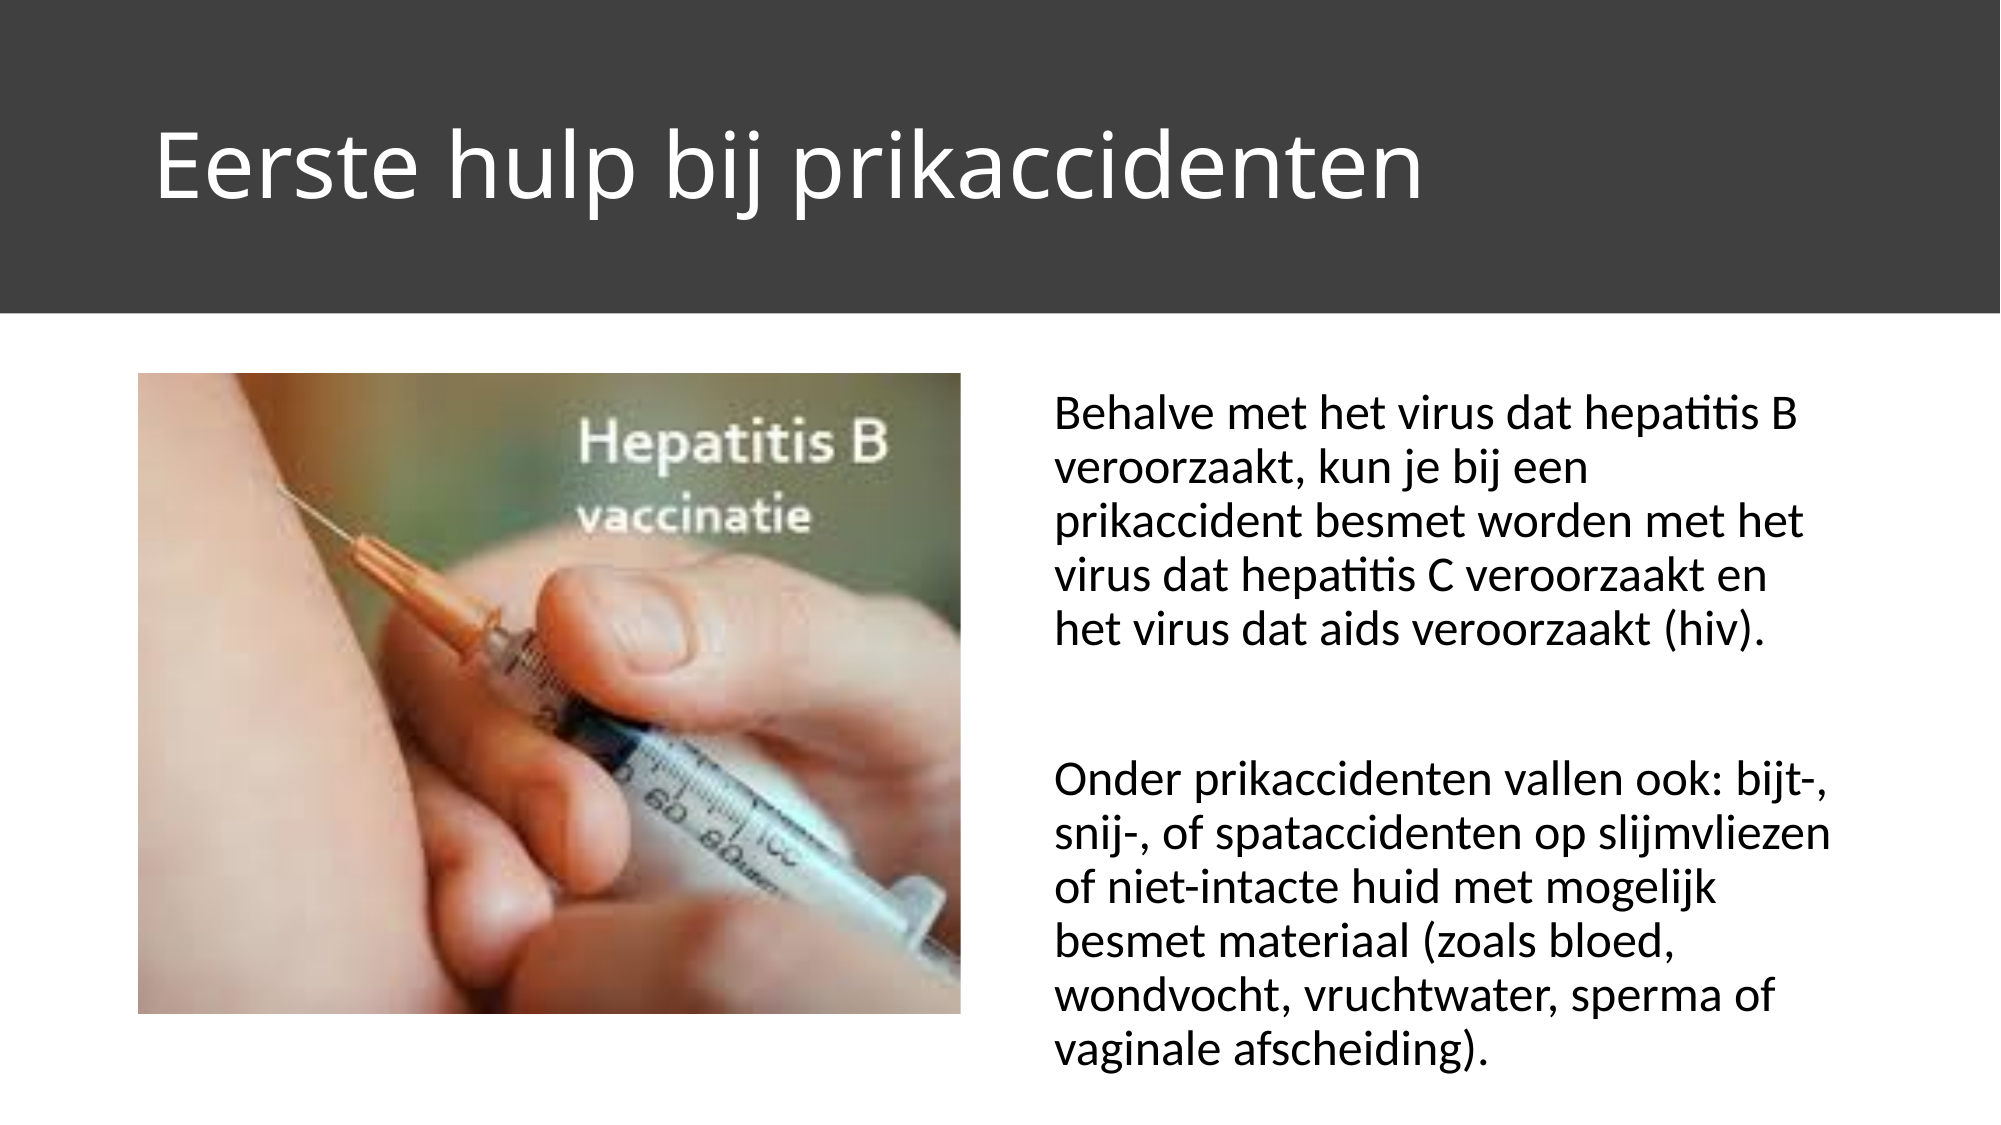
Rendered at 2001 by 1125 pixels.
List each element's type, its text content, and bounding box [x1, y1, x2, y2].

text_box [0, 0, 2000, 314]
title Eerste hulp bij prikaccidenten [137, 60, 1863, 278]
list Behalve met het virus dat hepatitis B veroorzaakt, kun je bij een prikaccident besmet worden met het virus dat hepatitis C veroorzaakt en het virus dat aids veroorzaakt (hiv). Onder prikaccidenten vallen ook: bijt-, snij-, of spataccidenten op slijmvliezen of niet-intacte huid met mogelijk besmet materiaal (zoals bloed, wondvocht, vruchtwater, sperma of vaginale afscheiding). [1039, 337, 1862, 1125]
picture [137, 373, 961, 1014]
